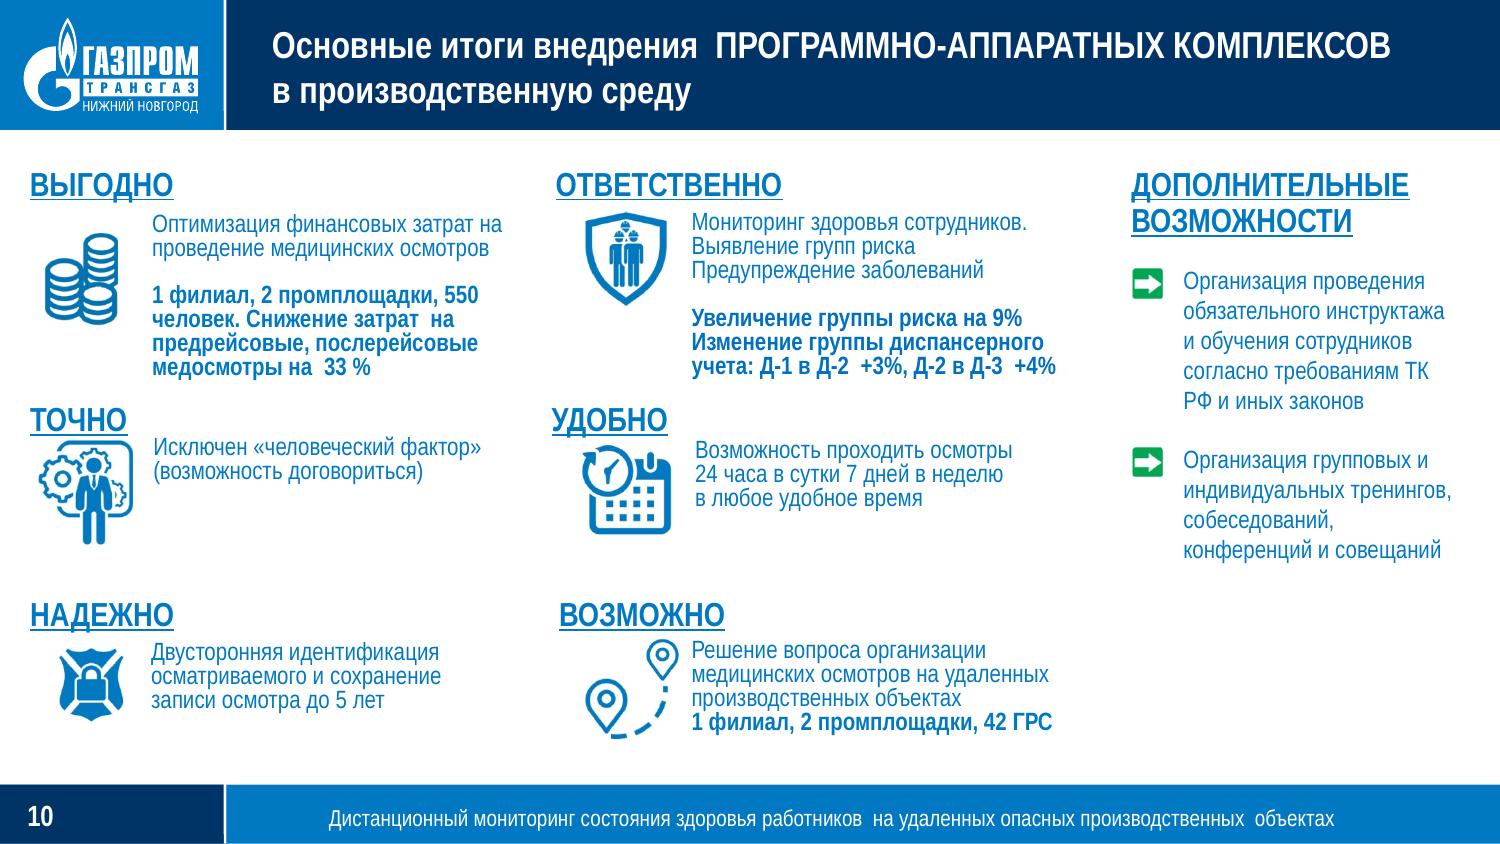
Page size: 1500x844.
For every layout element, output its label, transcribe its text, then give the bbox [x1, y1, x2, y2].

text_box ДОПОЛНИТЕЛЬНЫЕ ВОЗМОЖНОСТИ [1116, 160, 1491, 248]
text_box Оптимизация финансовых затрат на проведение медицинских осмотров 1 филиал, 2 промплощадки, 550 человек. Снижение затрат на предрейсовые, послерейсовые медосмотры на 33 % [137, 205, 568, 388]
text_box Исключен «человеческий фактор» (возможность договориться) [138, 428, 569, 492]
picture [27, 432, 147, 551]
text_box Решение вопроса организации медицинских осмотров на удаленных производственных объектах 1 филиал, 2 промплощадки, 42 ГРС [688, 632, 1074, 743]
picture [576, 635, 684, 742]
text_box Двусторонняя идентификация осматриваемого и сохранение записи осмотра до 5 лет [144, 634, 527, 721]
text_box НАДЕЖНО [15, 590, 272, 642]
text_box [754, 148, 1061, 209]
text_box УДОБНО [536, 395, 794, 447]
text_box ВОЗМОЖНО [544, 590, 801, 642]
text_box ОТВЕТСТВЕННО [540, 160, 827, 212]
picture [43, 636, 139, 732]
list Дистанционный мониторинг состояния здоровья работников на удаленных опасных производственных объектах [224, 795, 1426, 839]
picture [1132, 268, 1163, 299]
picture [578, 211, 674, 307]
text_box Мониторинг здоровья сотрудников. Выявление групп риска Предупреждение заболеваний Увеличение группы риска на 9% Изменение группы диспансерного учета: Д-1 в Д-2 +3%, Д-2 в Д-3 +4% [676, 204, 1095, 387]
text_box ТОЧНО [15, 395, 272, 447]
text_box Возможность проходить осмотры 24 часа в сутки 7 дней в неделю в любое удобное время [687, 432, 1030, 519]
picture [574, 436, 682, 544]
title Основные итоги внедрения ПРОГРАММНО-АППАРАТНЫХ КОМПЛЕКСОВ в производственную среду [271, 19, 1487, 112]
text_box Организация проведения обязательного инструктажа и обучения сотрудников согласно требованиям ТК РФ и иных законов Организация групповых и индивидуальных тренингов, собеседований, конференций и совещаний [1131, 257, 1473, 602]
text_box ВЫГОДНО [15, 160, 272, 212]
picture [1132, 447, 1163, 478]
picture [38, 230, 134, 326]
